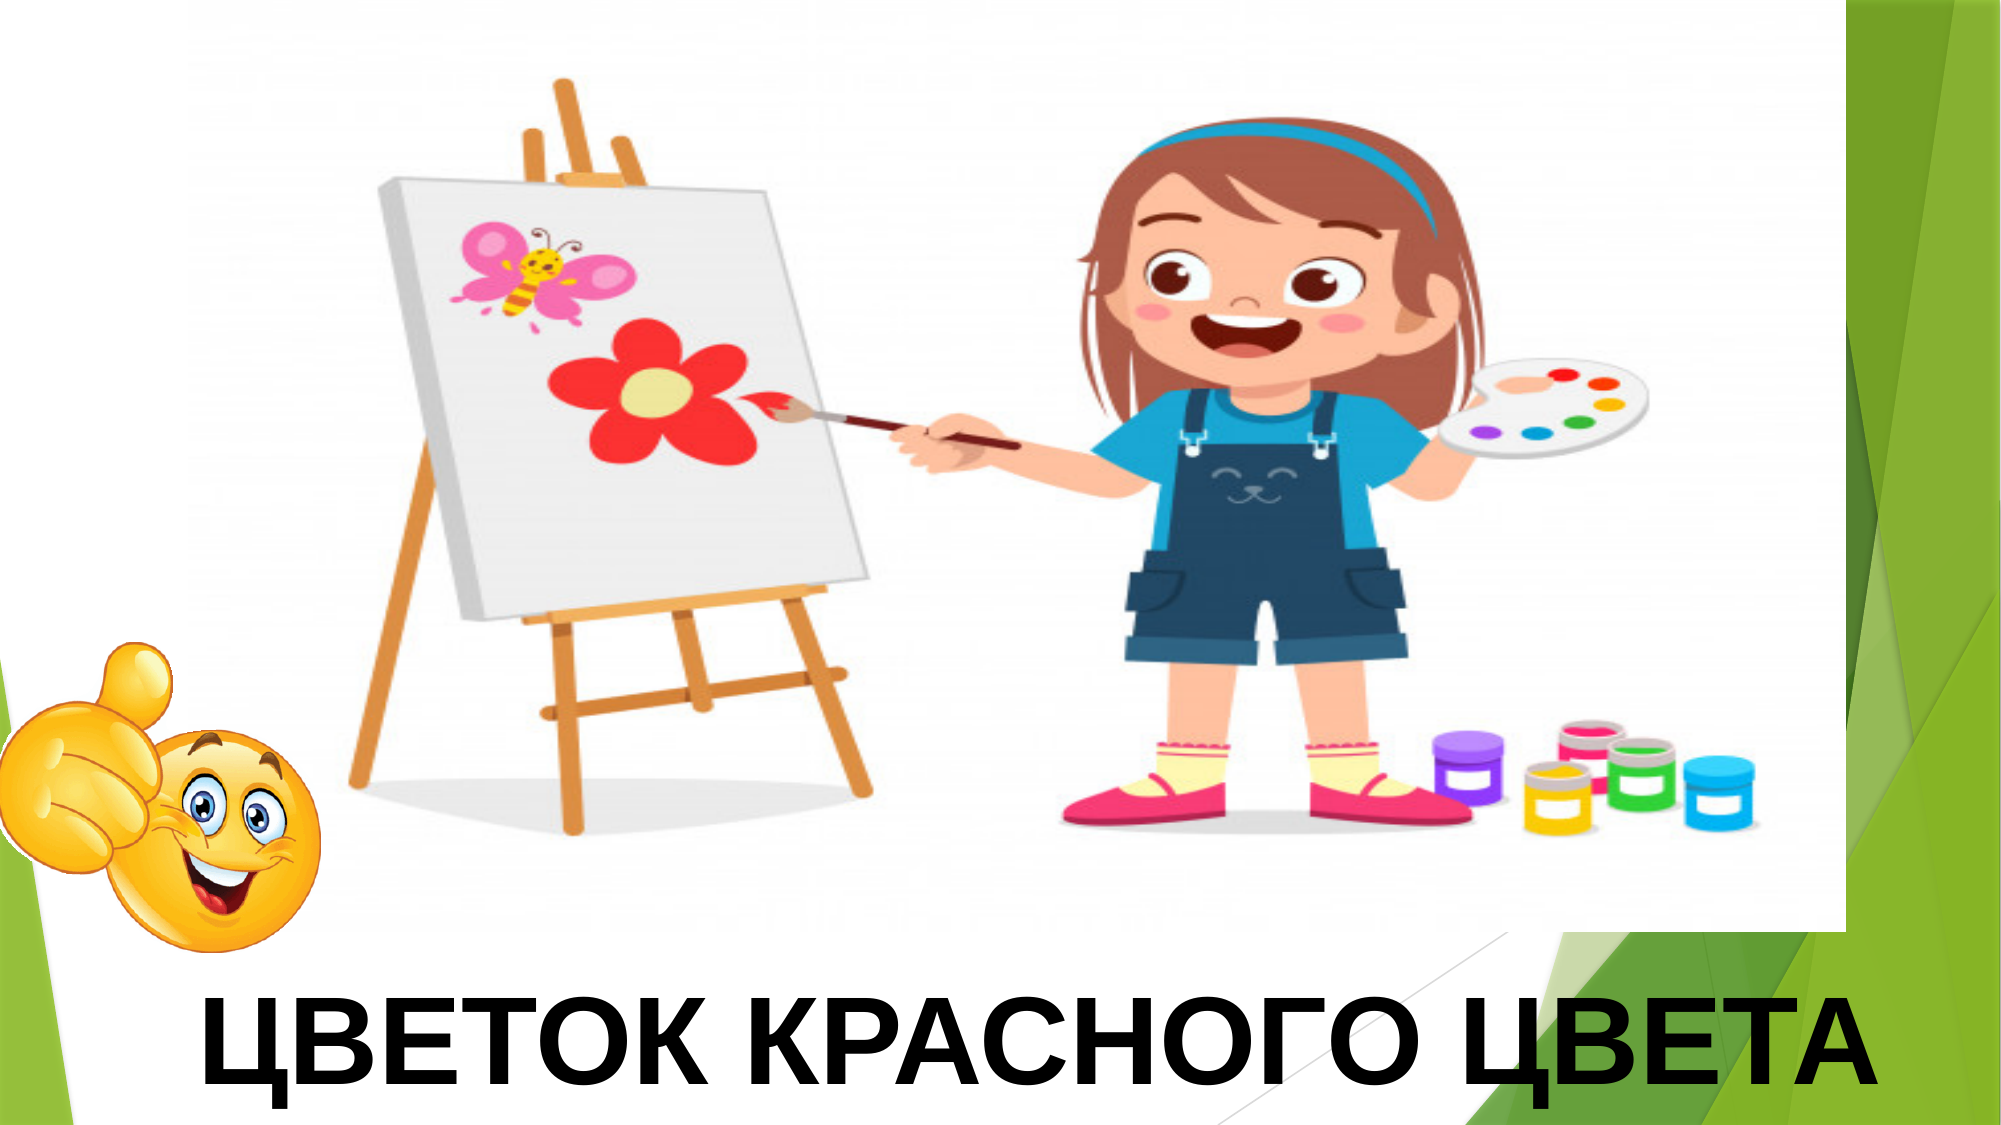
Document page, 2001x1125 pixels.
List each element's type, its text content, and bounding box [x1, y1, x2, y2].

picture [0, 0, 1846, 993]
text_box ЦВЕТОК КРАСНОГО ЦВЕТА [129, 952, 1950, 1117]
